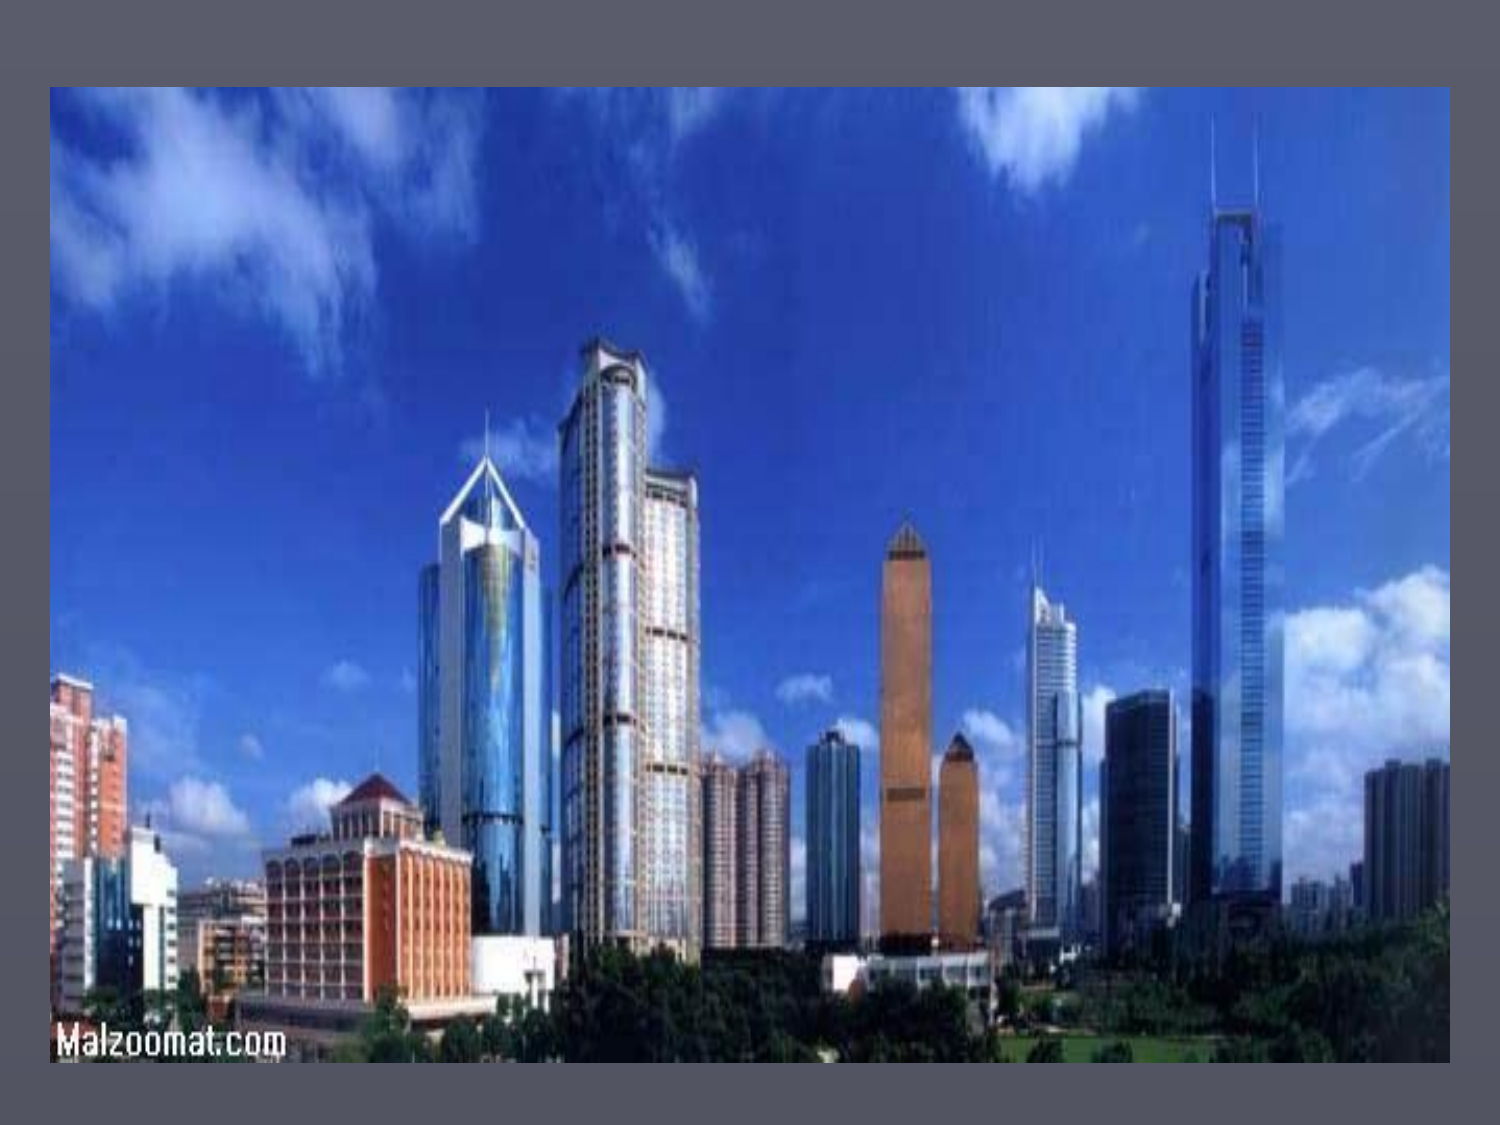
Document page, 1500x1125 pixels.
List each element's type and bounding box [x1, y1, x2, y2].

picture [49, 87, 1451, 1063]
